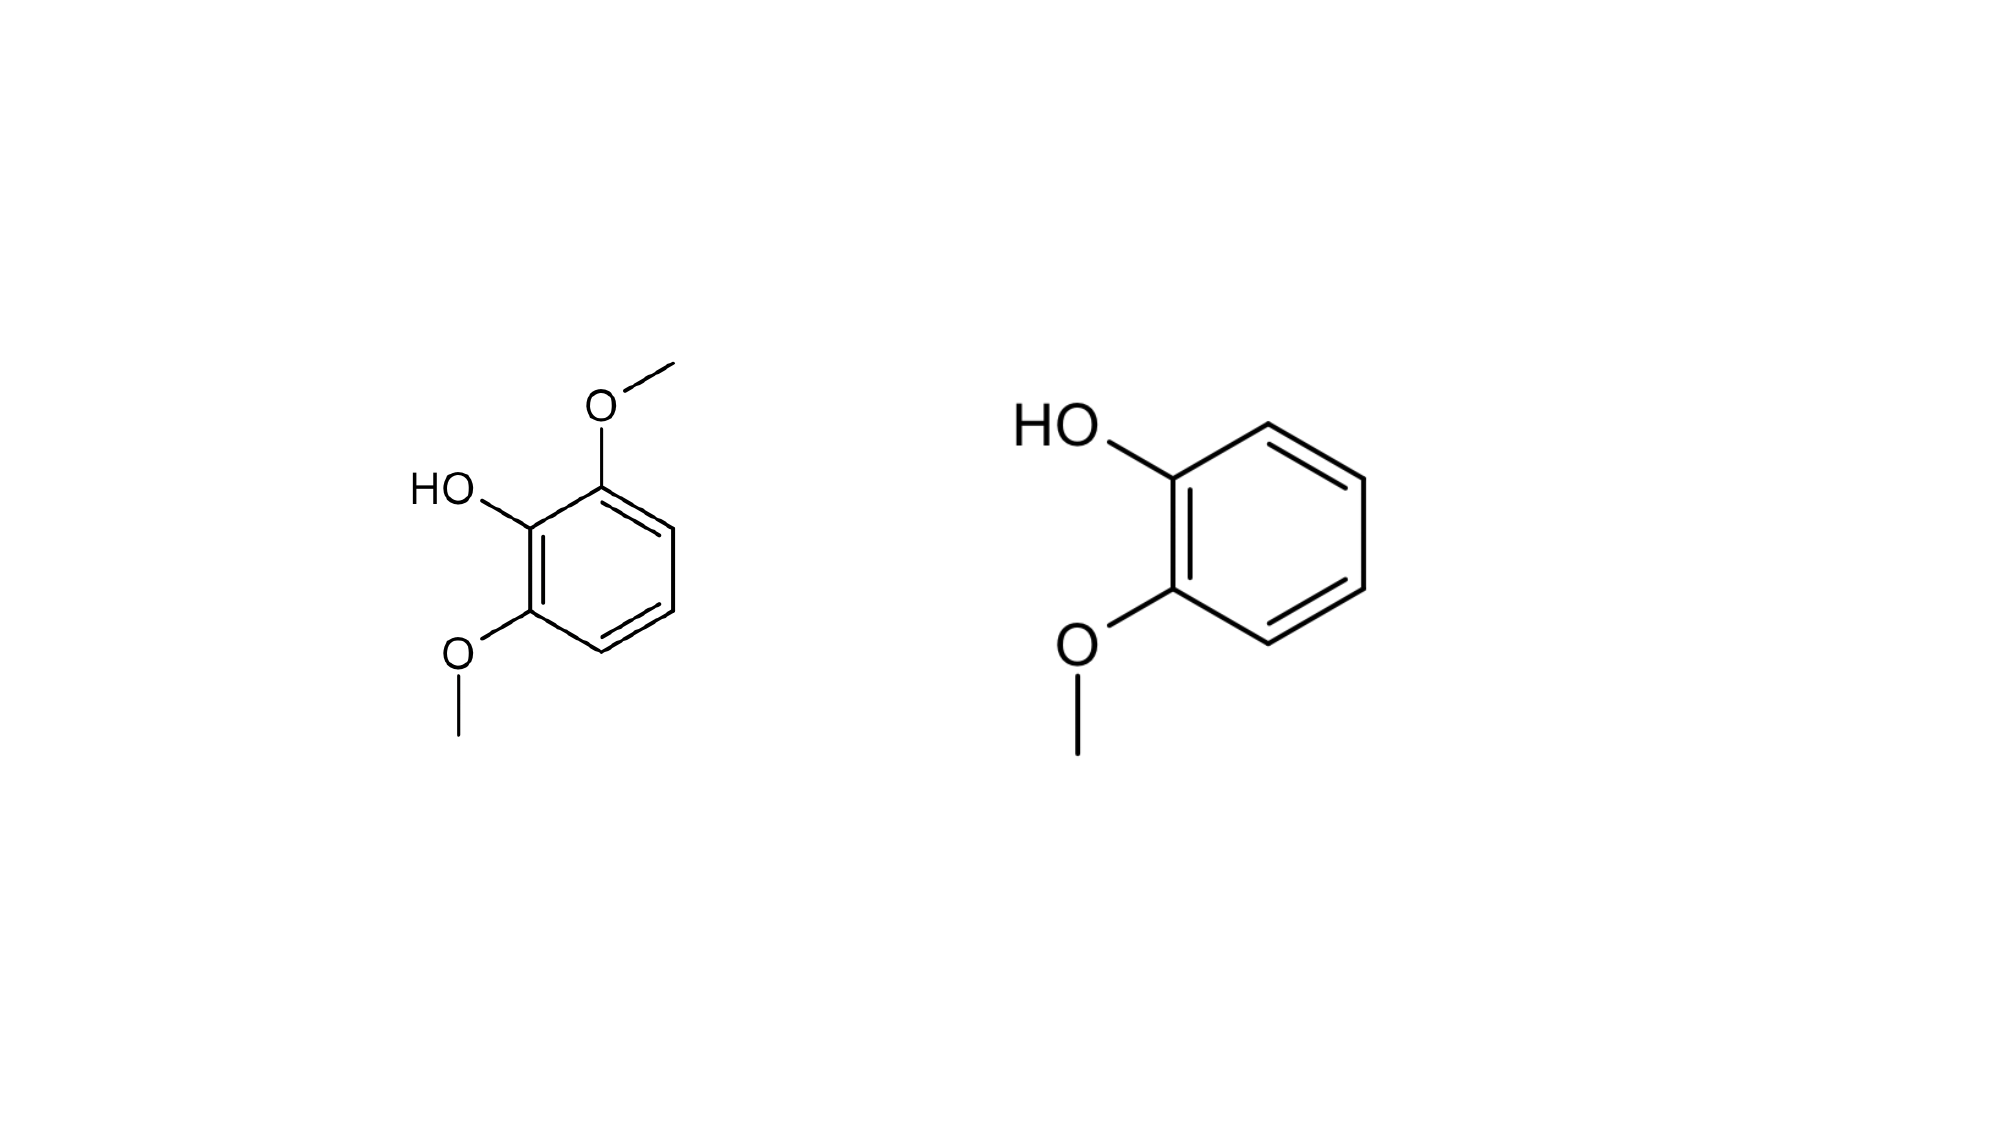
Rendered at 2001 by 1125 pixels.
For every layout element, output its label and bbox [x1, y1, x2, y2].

picture [949, 222, 1453, 831]
picture [359, 297, 770, 755]
